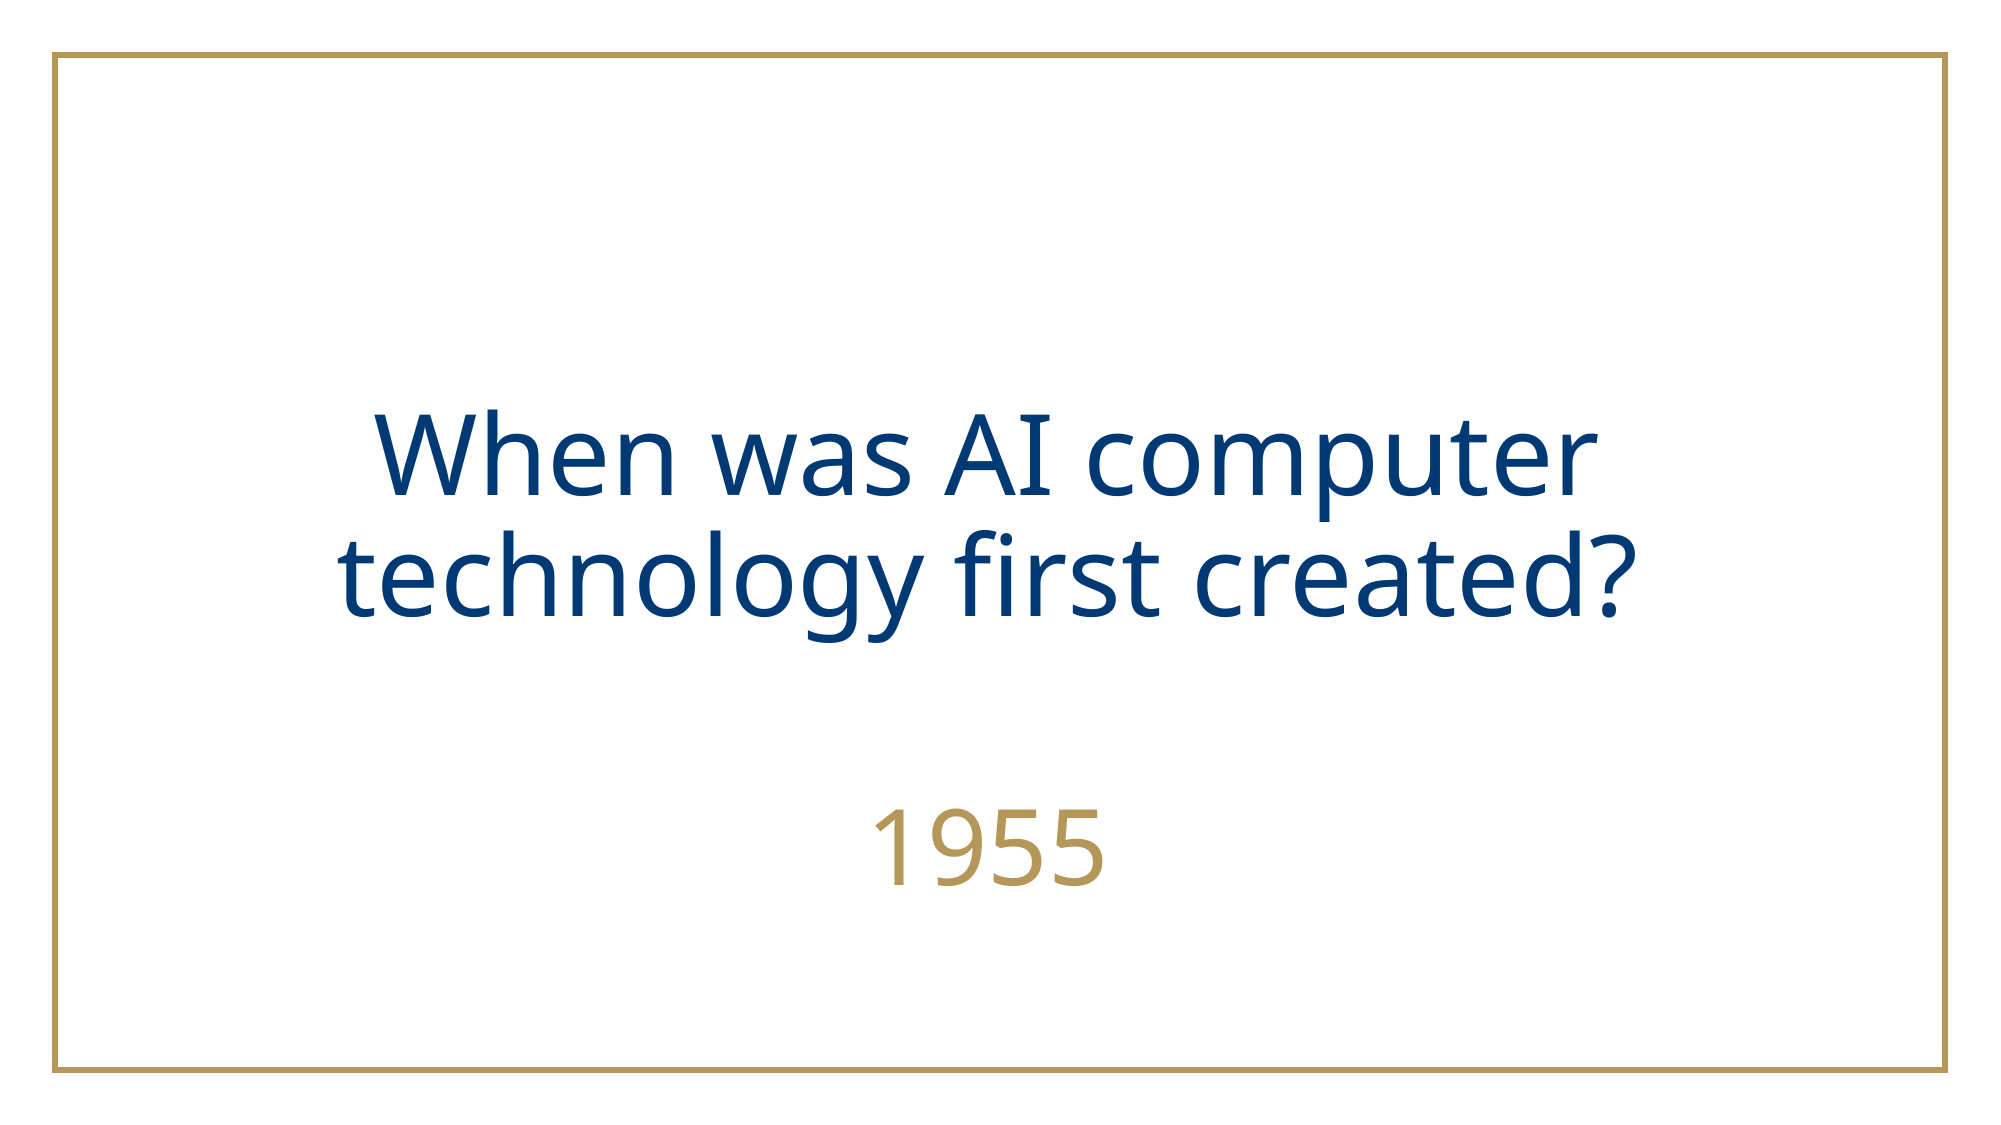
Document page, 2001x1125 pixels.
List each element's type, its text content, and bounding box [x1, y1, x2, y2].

list 1955 [112, 779, 1863, 925]
list When was AI computer technology first created? [112, 390, 1863, 653]
